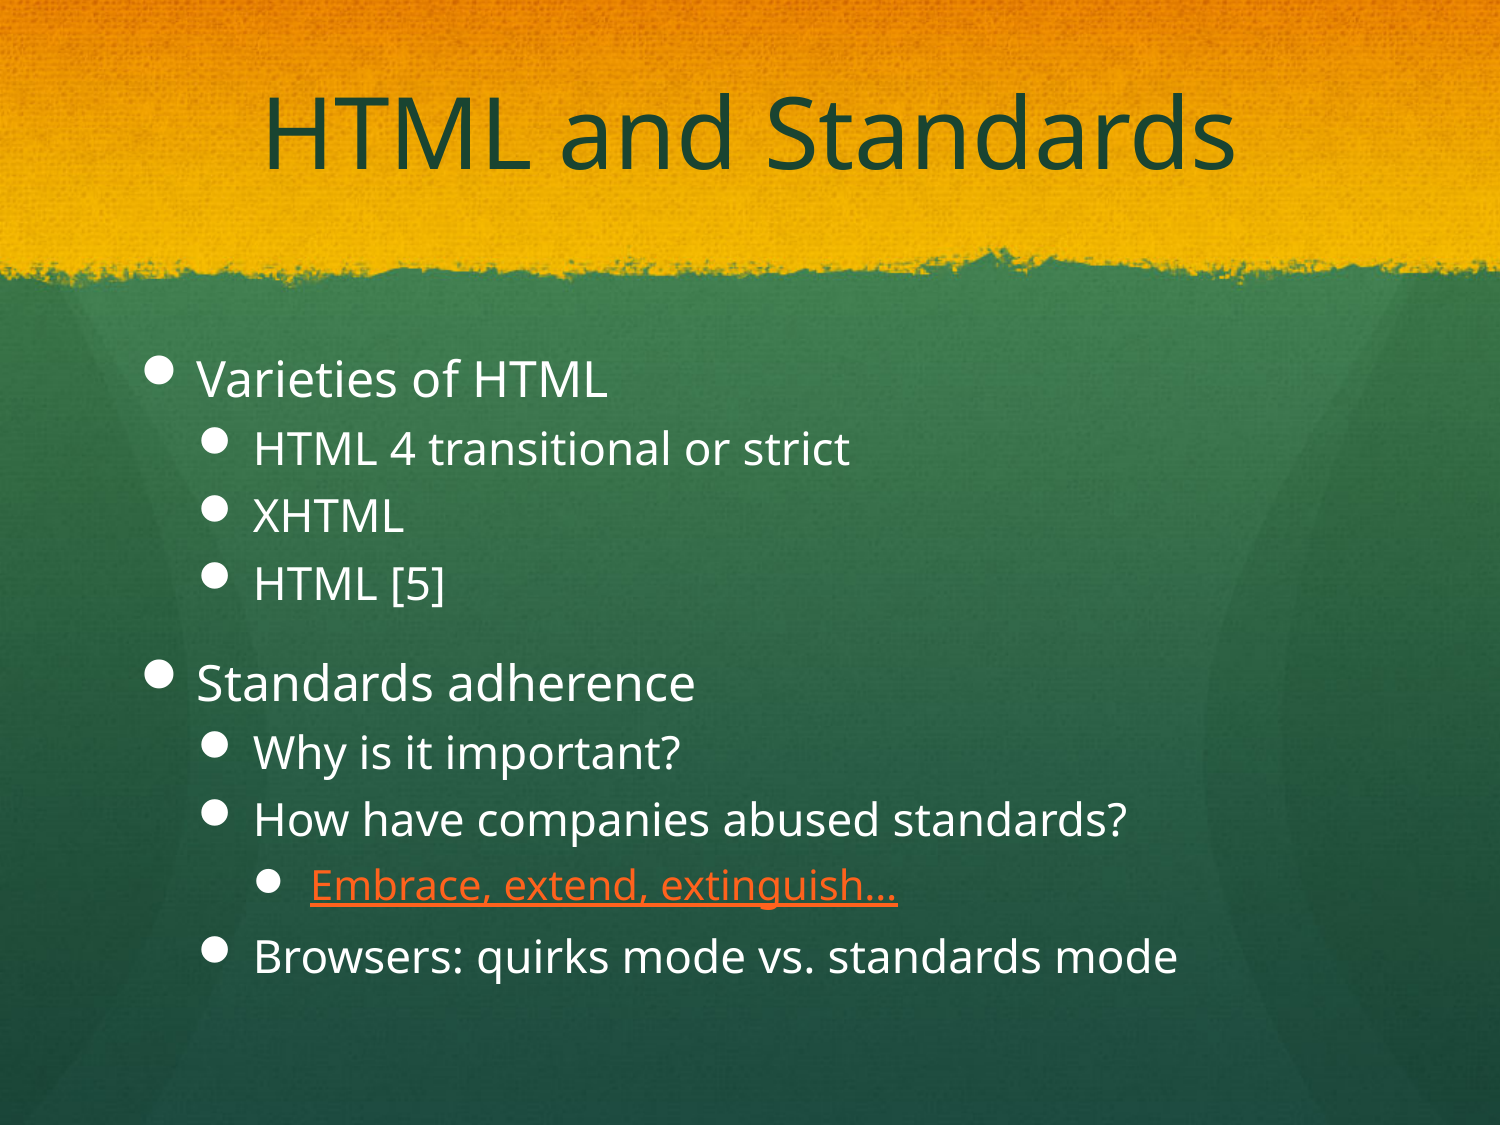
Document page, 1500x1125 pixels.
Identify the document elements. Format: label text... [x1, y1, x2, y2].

title HTML and Standards [125, 12, 1375, 246]
list Varieties of HTML HTML 4 transitional or strict XHTML HTML [5] Standards adherence Why is it important? How have companies abused standards? Embrace, extend, extinguish… Browsers: quirks mode vs. standards mode [125, 339, 1375, 1087]
picture [0, 0, 1500, 1125]
